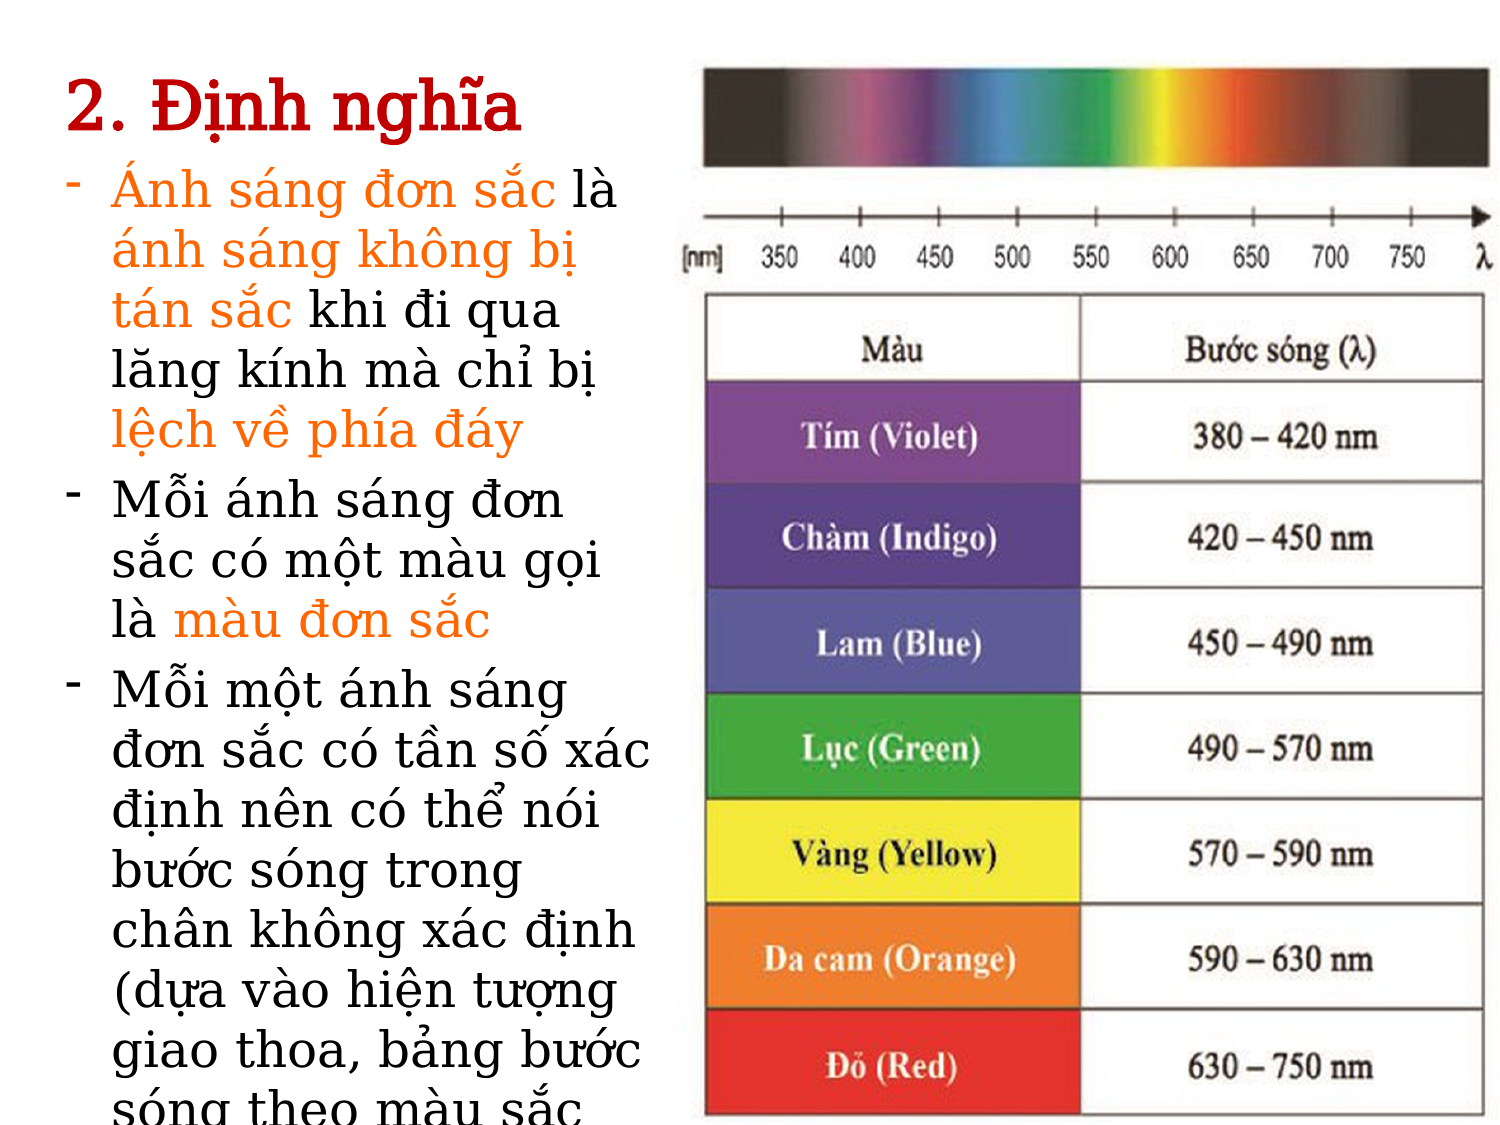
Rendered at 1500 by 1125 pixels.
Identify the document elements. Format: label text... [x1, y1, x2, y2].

list Ánh sáng đơn sắc là ánh sáng không bị tán sắc khi đi qua lăng kính mà chỉ bị lệch về phía đáy Mỗi ánh sáng đơn sắc có một màu gọi là màu đơn sắc Mỗi một ánh sáng đơn sắc có tần số xác định nên có thể nói bước sóng trong chân không xác định (dựa vào hiện tượng giao thoa, bảng bước sóng theo màu sắc được xác định) [50, 149, 669, 1125]
title 2. Định nghĩa [50, 0, 675, 149]
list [674, 58, 1500, 1125]
